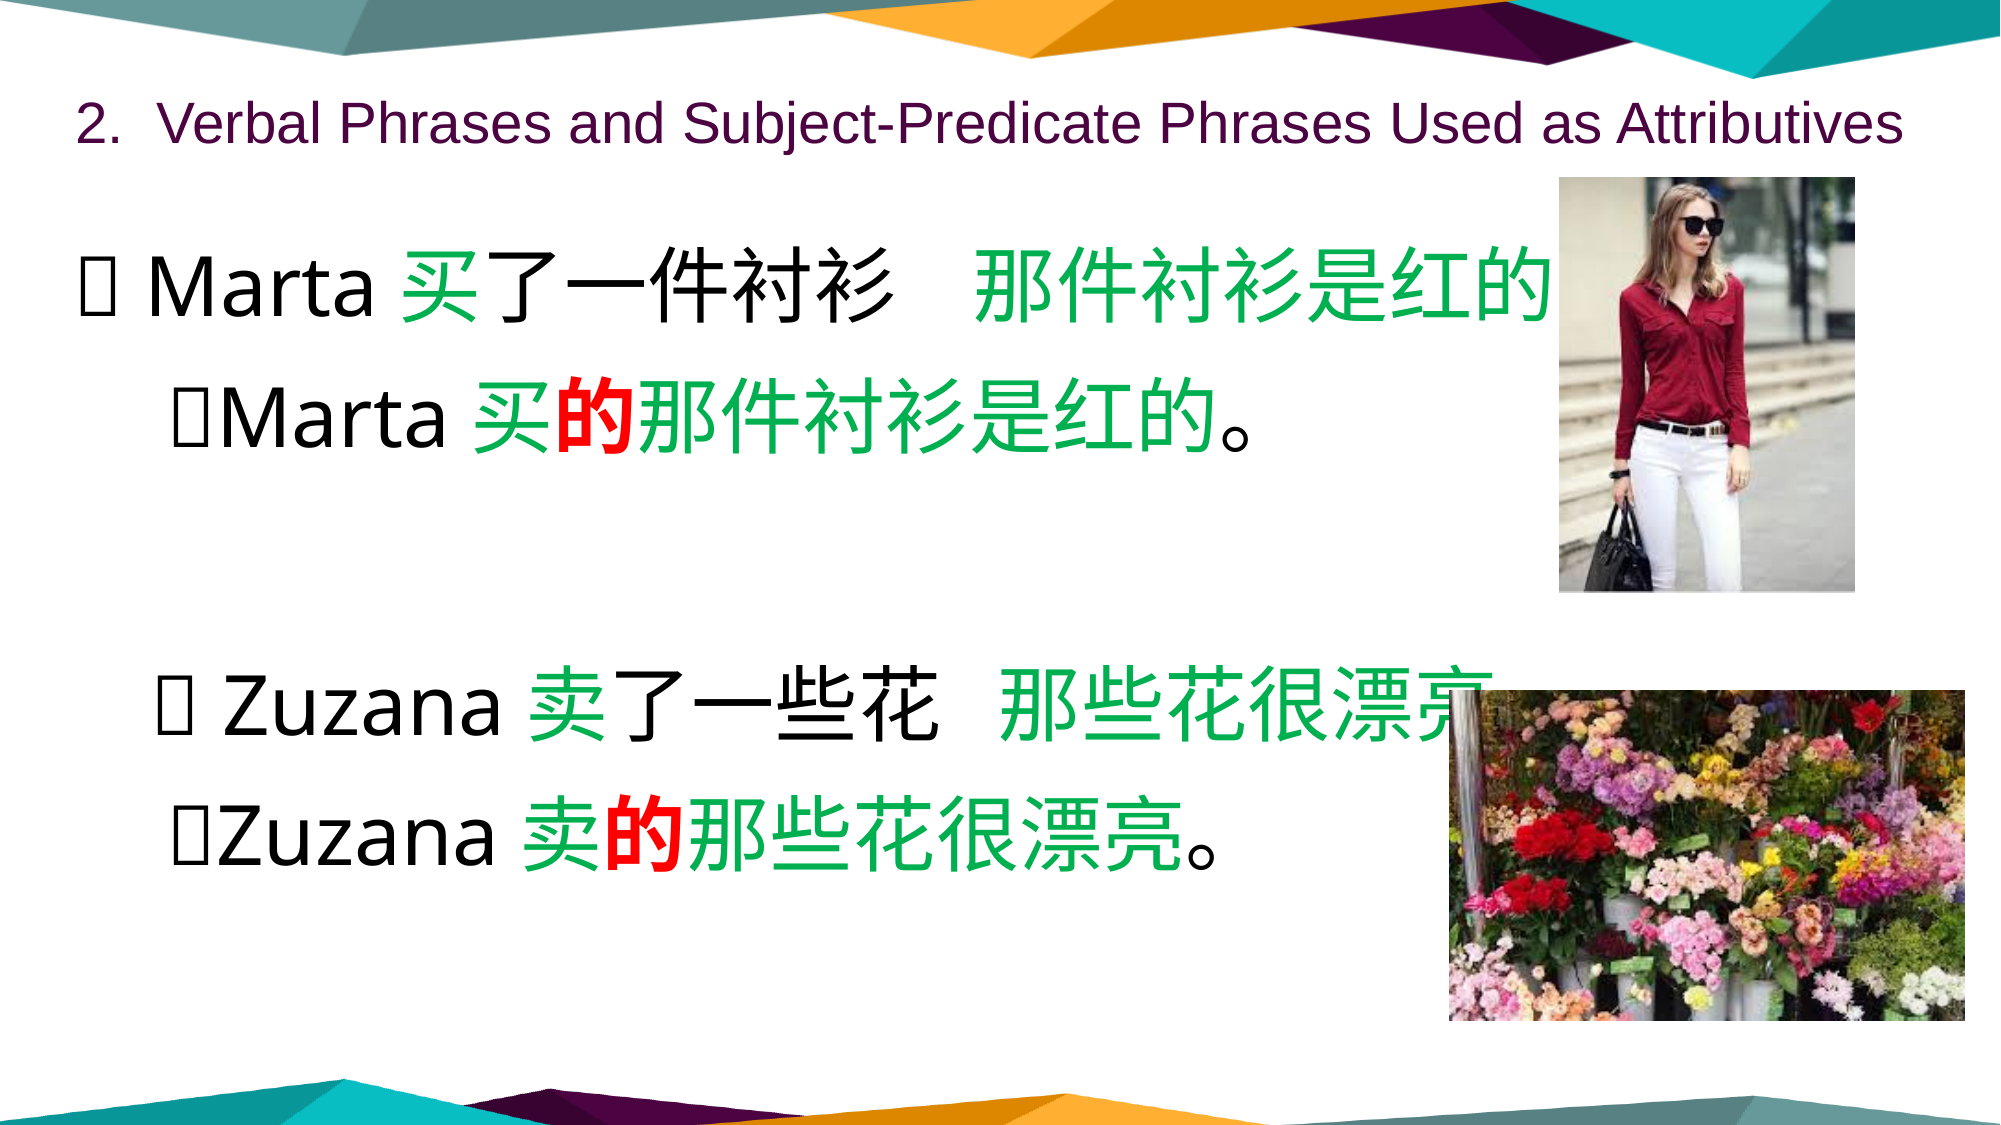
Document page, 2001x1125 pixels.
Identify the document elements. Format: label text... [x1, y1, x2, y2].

text_box  Zuzana卖了一些花 那些花很漂亮 [135, 644, 1516, 760]
text_box Zuzana卖的那些花很漂亮。 [129, 774, 1357, 935]
text_box  Marta买了一件衬衫 那件衬衫是红的 [58, 225, 1559, 341]
text_box 2. Verbal Phrases and Subject-Predicate Phrases Used as Attributives [60, 77, 1964, 163]
picture [0, 0, 2000, 80]
picture [1559, 177, 1855, 593]
text_box Marta买的那件衬衫是红的。 [129, 357, 1320, 517]
picture [0, 1078, 2000, 1125]
picture [1449, 690, 1965, 1021]
